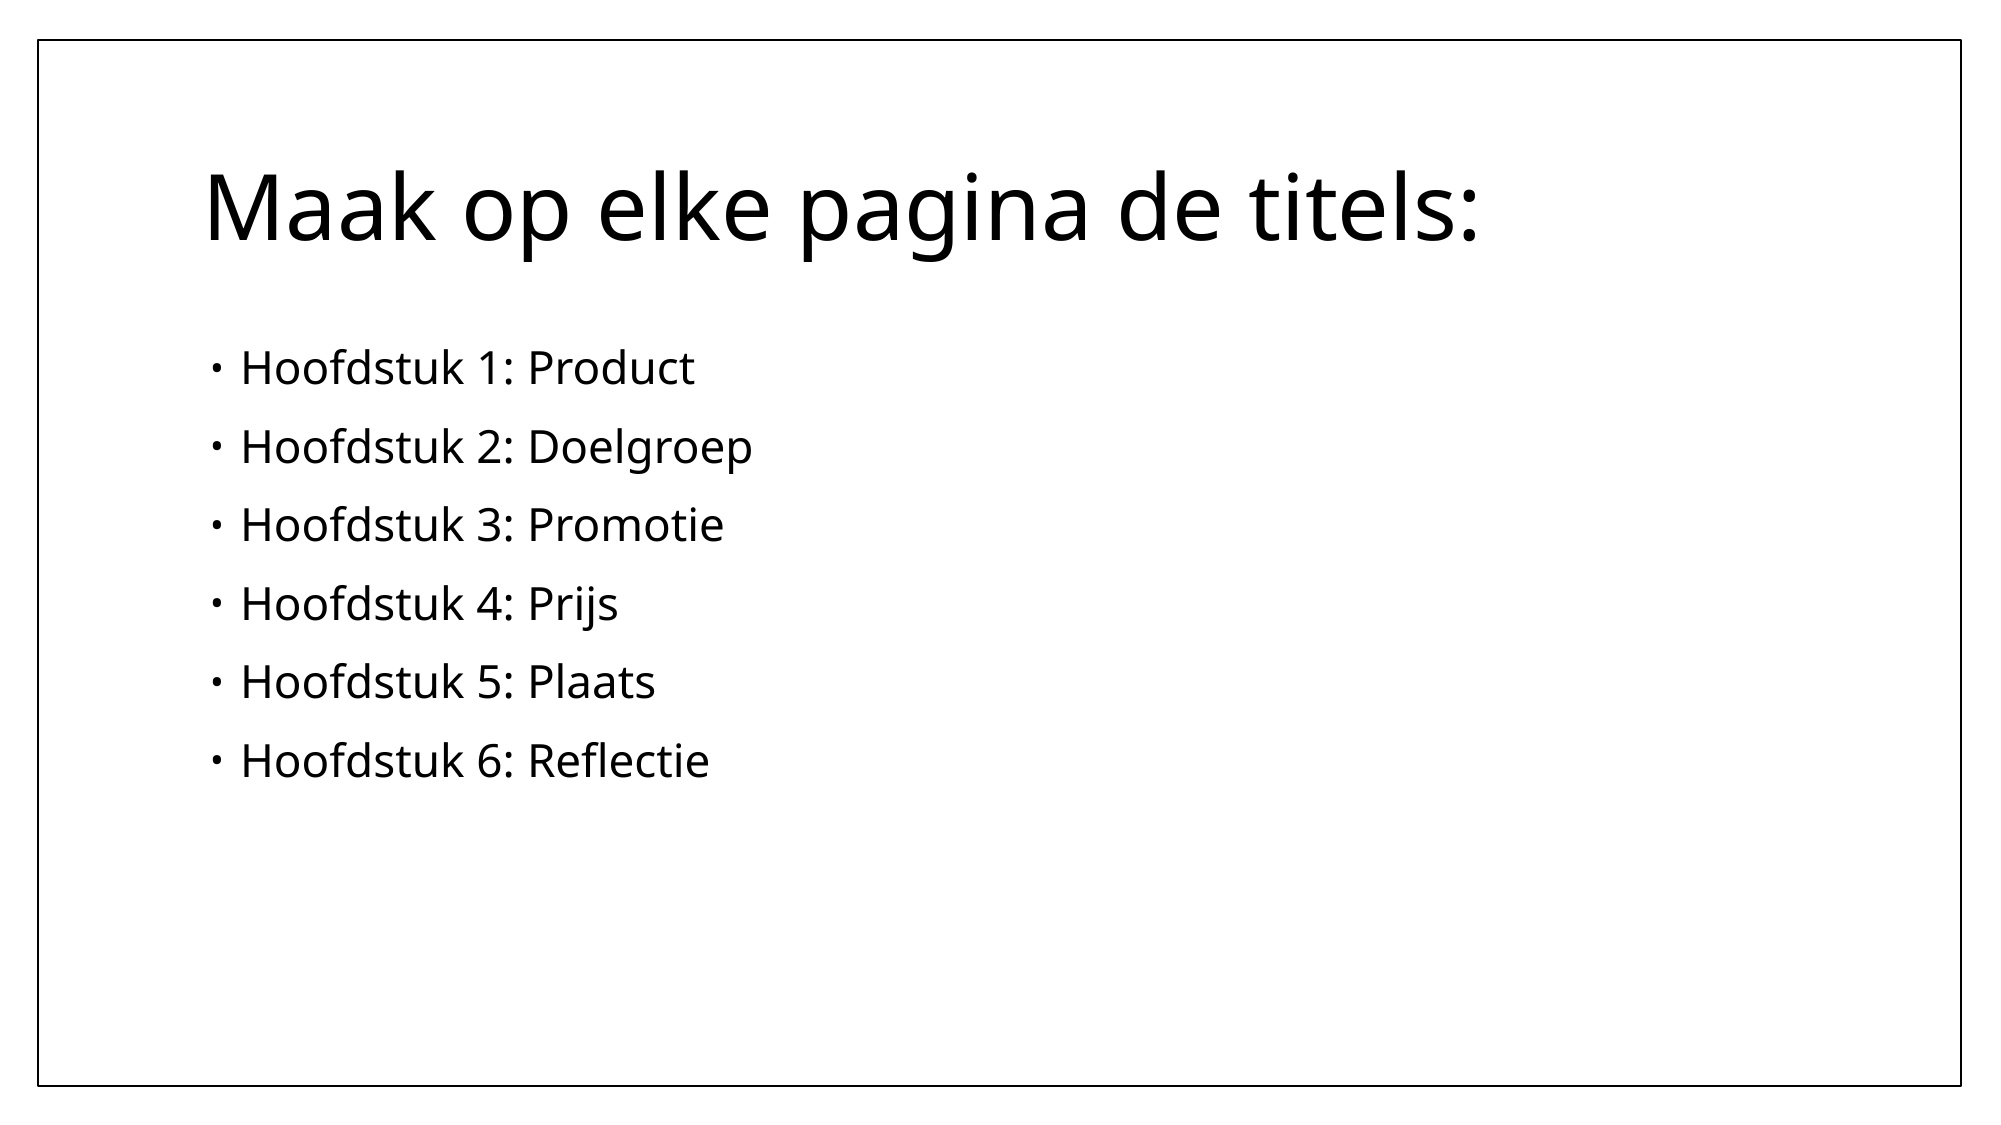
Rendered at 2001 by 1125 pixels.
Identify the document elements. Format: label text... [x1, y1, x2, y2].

title Maak op elke pagina de titels: [187, 99, 1808, 323]
list Hoofdstuk 1: Product Hoofdstuk 2: Doelgroep Hoofdstuk 3: Promotie Hoofdstuk 4: Prijs Hoofdstuk 5: Plaats Hoofdstuk 6: Reflectie [187, 337, 1808, 1000]
